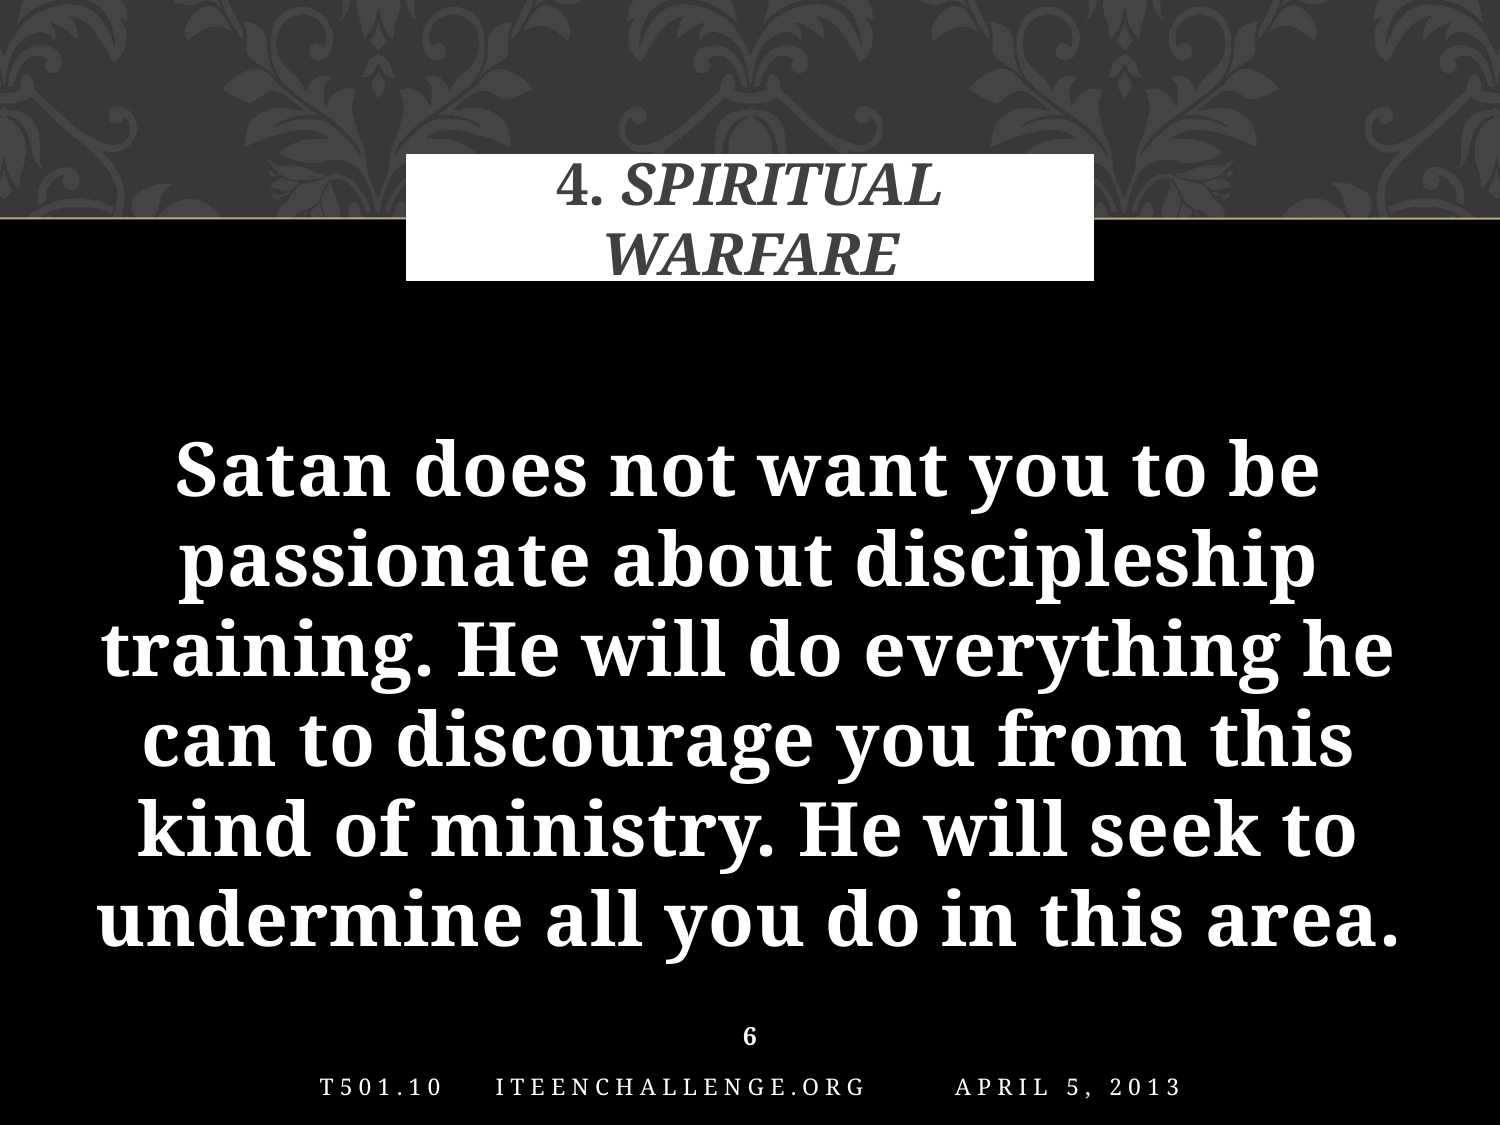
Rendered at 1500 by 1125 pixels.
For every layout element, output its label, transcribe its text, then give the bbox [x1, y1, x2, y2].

list Satan does not want you to be passionate about discipleship training. He will do everything he can to discourage you from this kind of ministry. He will seek to undermine all you do in this area. [75, 331, 1425, 1000]
footer T501.10 iTeenChallenge.org April 5, 2013 [237, 1064, 1263, 1112]
slide_number 6 [662, 1012, 838, 1063]
title 4. Spiritual warfare [406, 154, 1094, 281]
